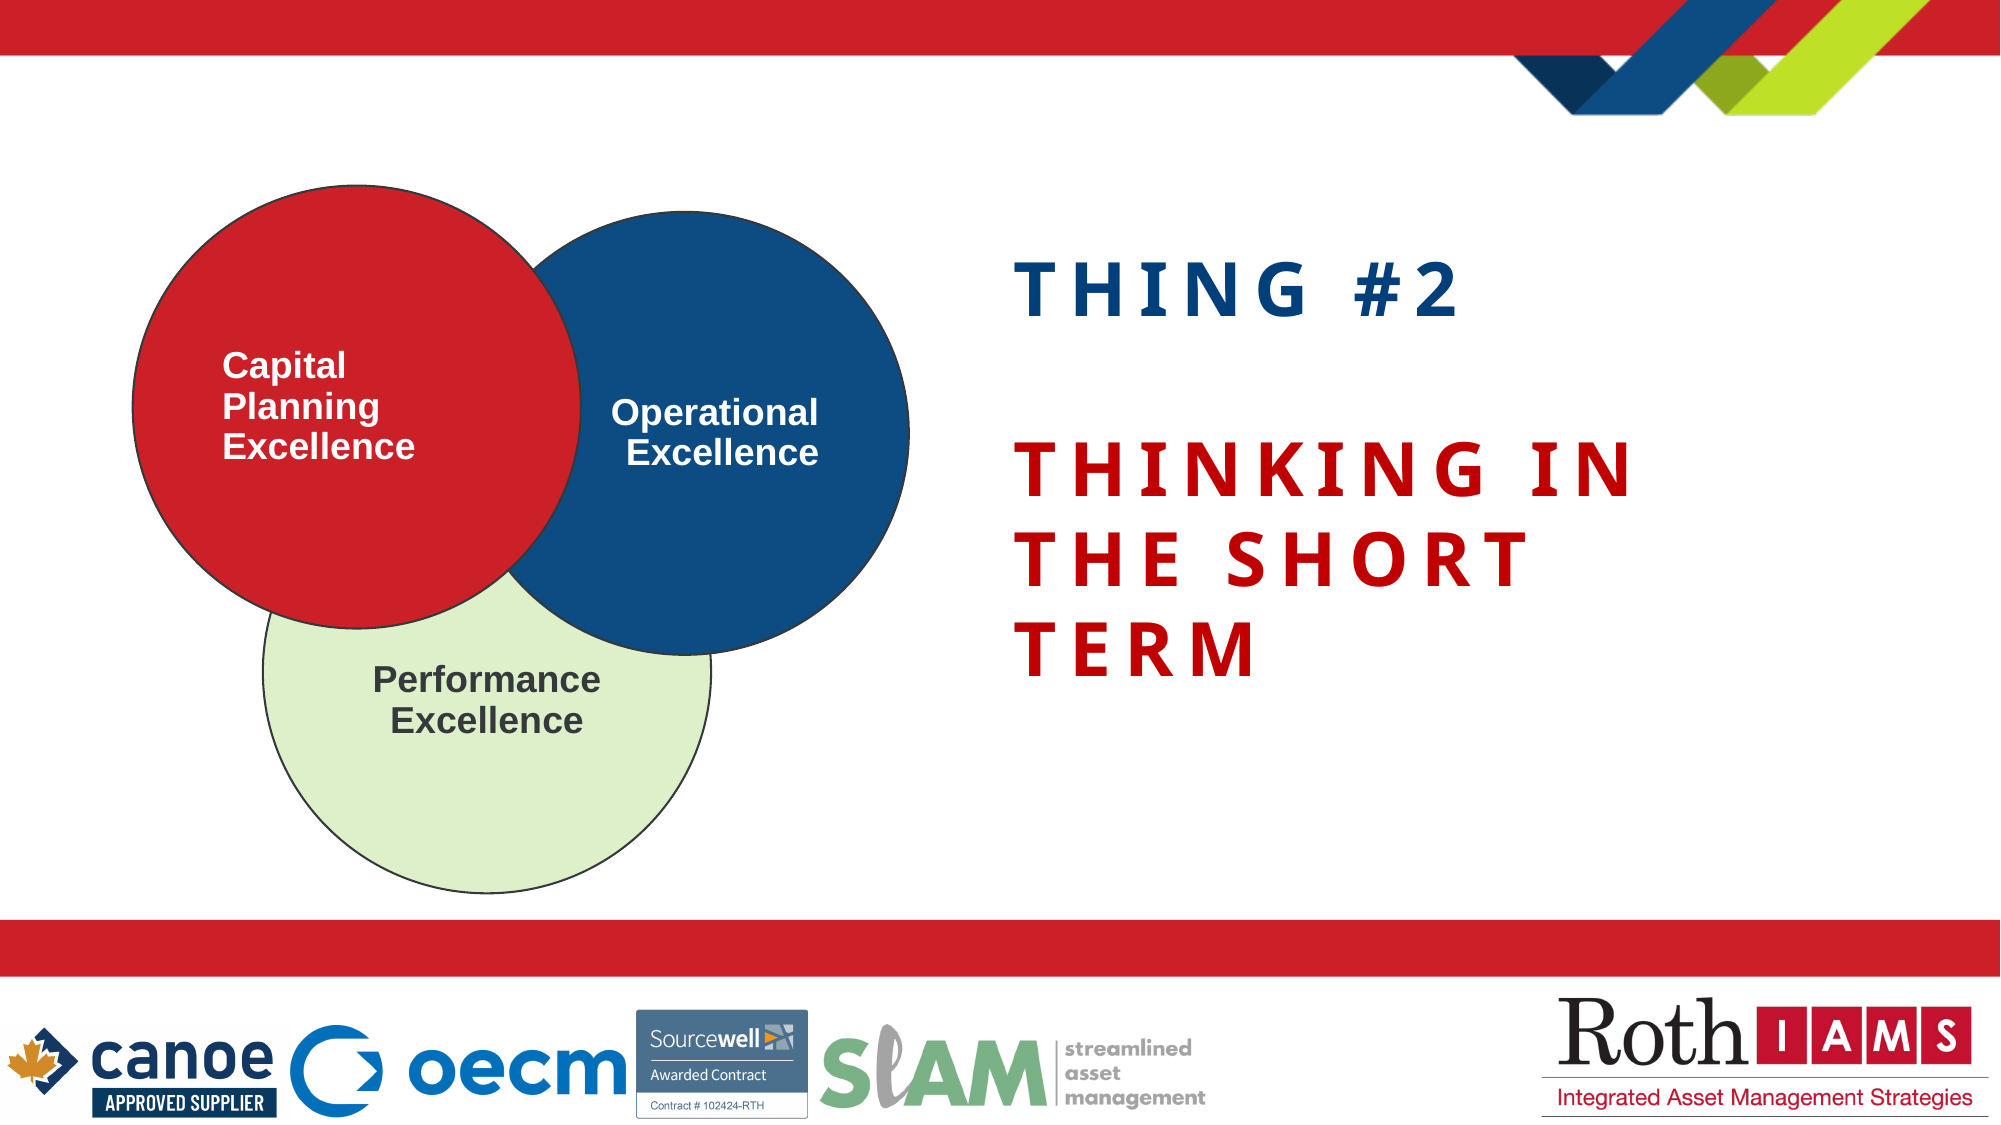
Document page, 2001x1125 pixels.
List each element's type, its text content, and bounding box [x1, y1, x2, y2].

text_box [132, 185, 909, 894]
picture [818, 1021, 1208, 1112]
picture [0, 1025, 626, 1119]
picture [0, 0, 2001, 117]
picture [1528, 986, 2000, 1125]
picture [635, 1009, 808, 1119]
title Thing #2 Thinking in the short Term [1013, 281, 1807, 692]
